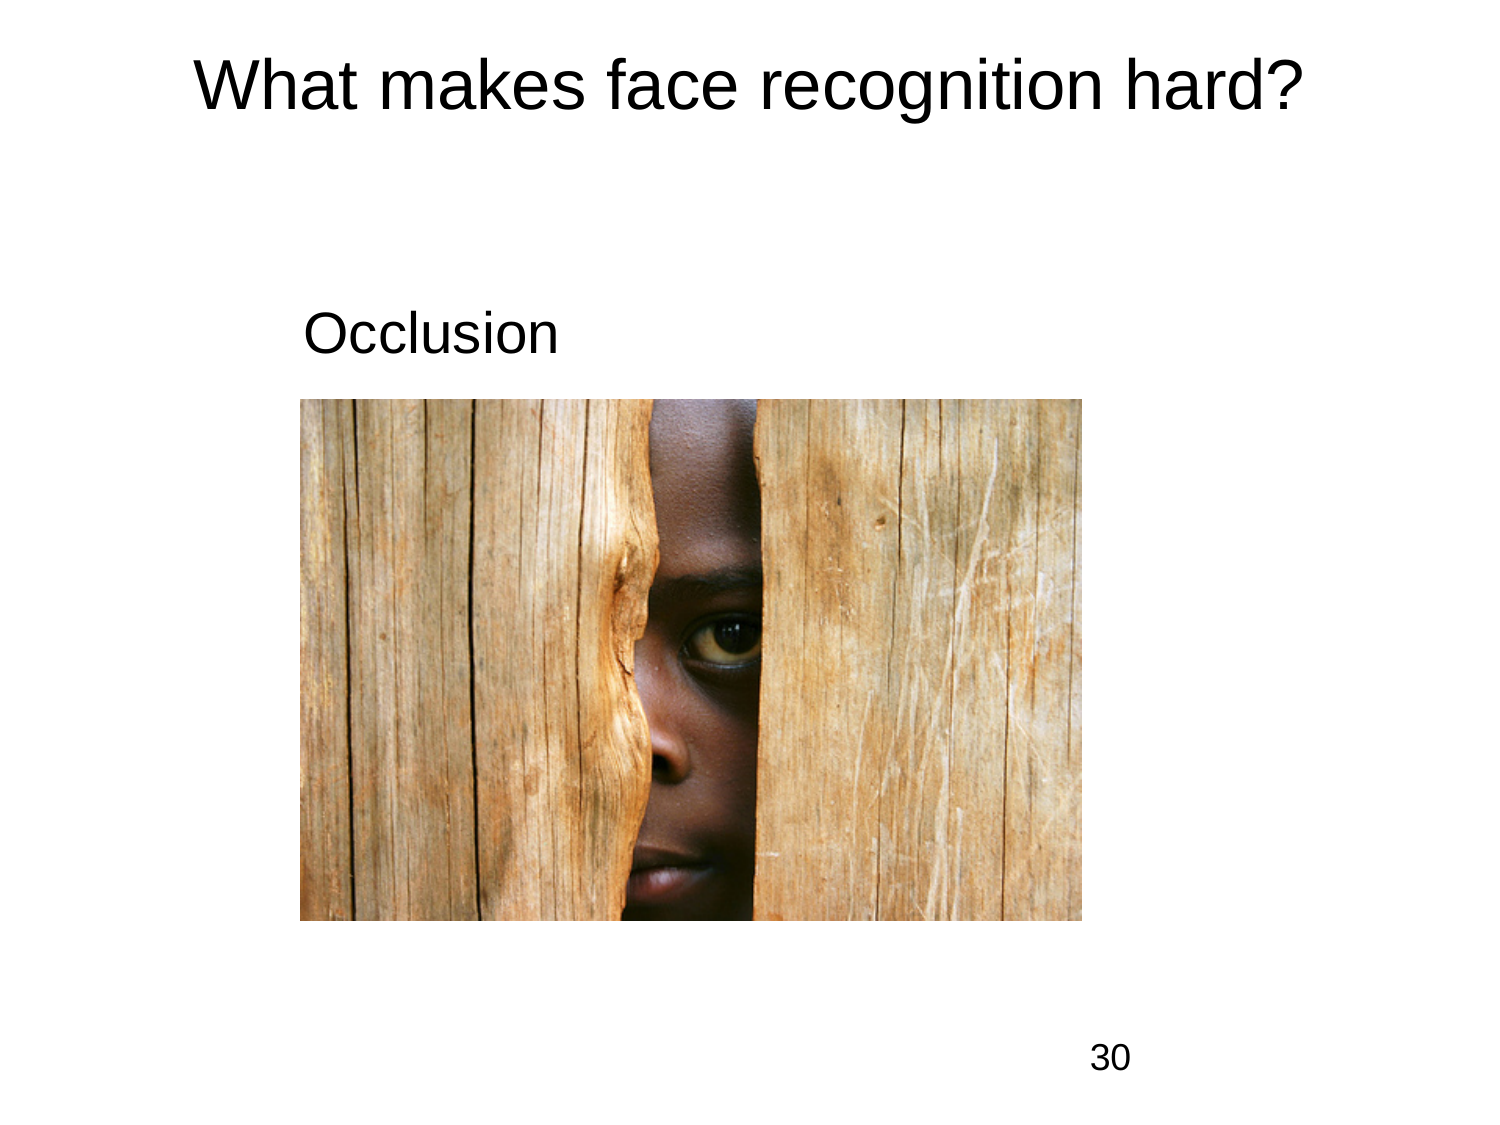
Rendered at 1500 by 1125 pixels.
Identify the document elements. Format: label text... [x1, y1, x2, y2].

title What makes face recognition hard? [112, 12, 1388, 150]
picture [299, 399, 1082, 921]
slide_number 30 [1074, 1025, 1388, 1100]
text_box Occlusion [289, 287, 576, 373]
